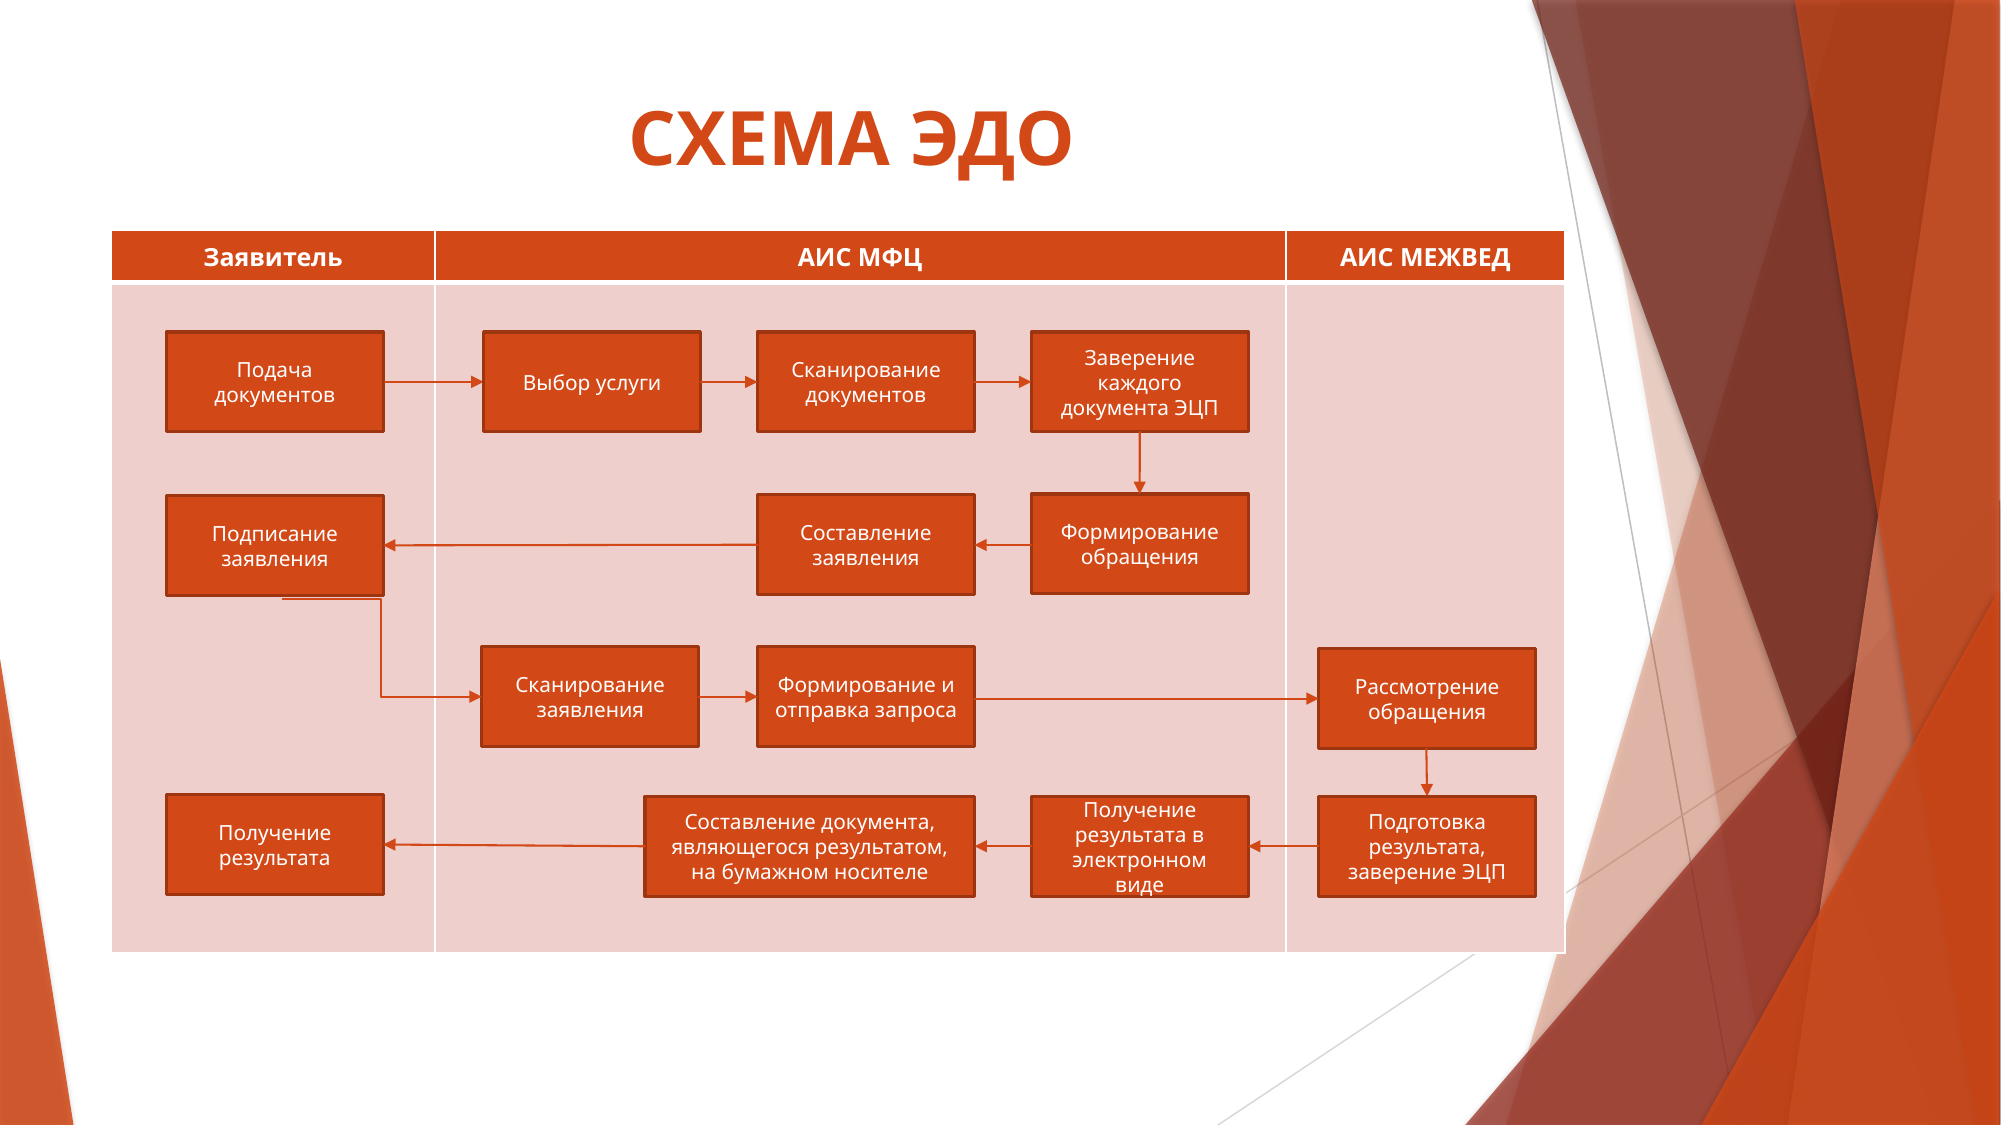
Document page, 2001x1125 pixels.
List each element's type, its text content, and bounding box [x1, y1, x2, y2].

title СХЕМА ЭДО [613, 82, 2000, 170]
table_cell [1287, 285, 1564, 952]
table_cell [436, 285, 1285, 697]
text_box Подписание заявления [165, 494, 385, 597]
text_box Подготовка результата, заверение ЭЦП [1317, 795, 1537, 898]
table_header АИС МЕЖВЕД [1287, 231, 1564, 280]
text_box Сканирование документов [756, 330, 976, 433]
text_box Заверение каждого документа ЭЦП [1030, 330, 1250, 433]
text_box Подача документов [165, 330, 385, 433]
table_header АИС МФЦ [436, 231, 1285, 280]
text_box Формирование обращения [1030, 492, 1250, 595]
table_cell [112, 285, 434, 952]
text_box Получение результата в электронном виде [1030, 795, 1250, 898]
text_box Составление документа, являющегося результатом, на бумажном носителе [643, 795, 976, 898]
table_header Заявитель [112, 231, 434, 280]
text_box Составление заявления [756, 493, 976, 596]
table_cell [436, 706, 1285, 845]
text_box Рассмотрение обращения [1317, 647, 1537, 750]
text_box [282, 598, 483, 698]
table_cell [436, 855, 1285, 952]
text_box Получение результата [165, 793, 385, 896]
text_box Сканирование заявления [480, 645, 700, 748]
text_box Выбор услуги [482, 330, 702, 433]
text_box Формирование и отправка запроса [756, 645, 976, 748]
